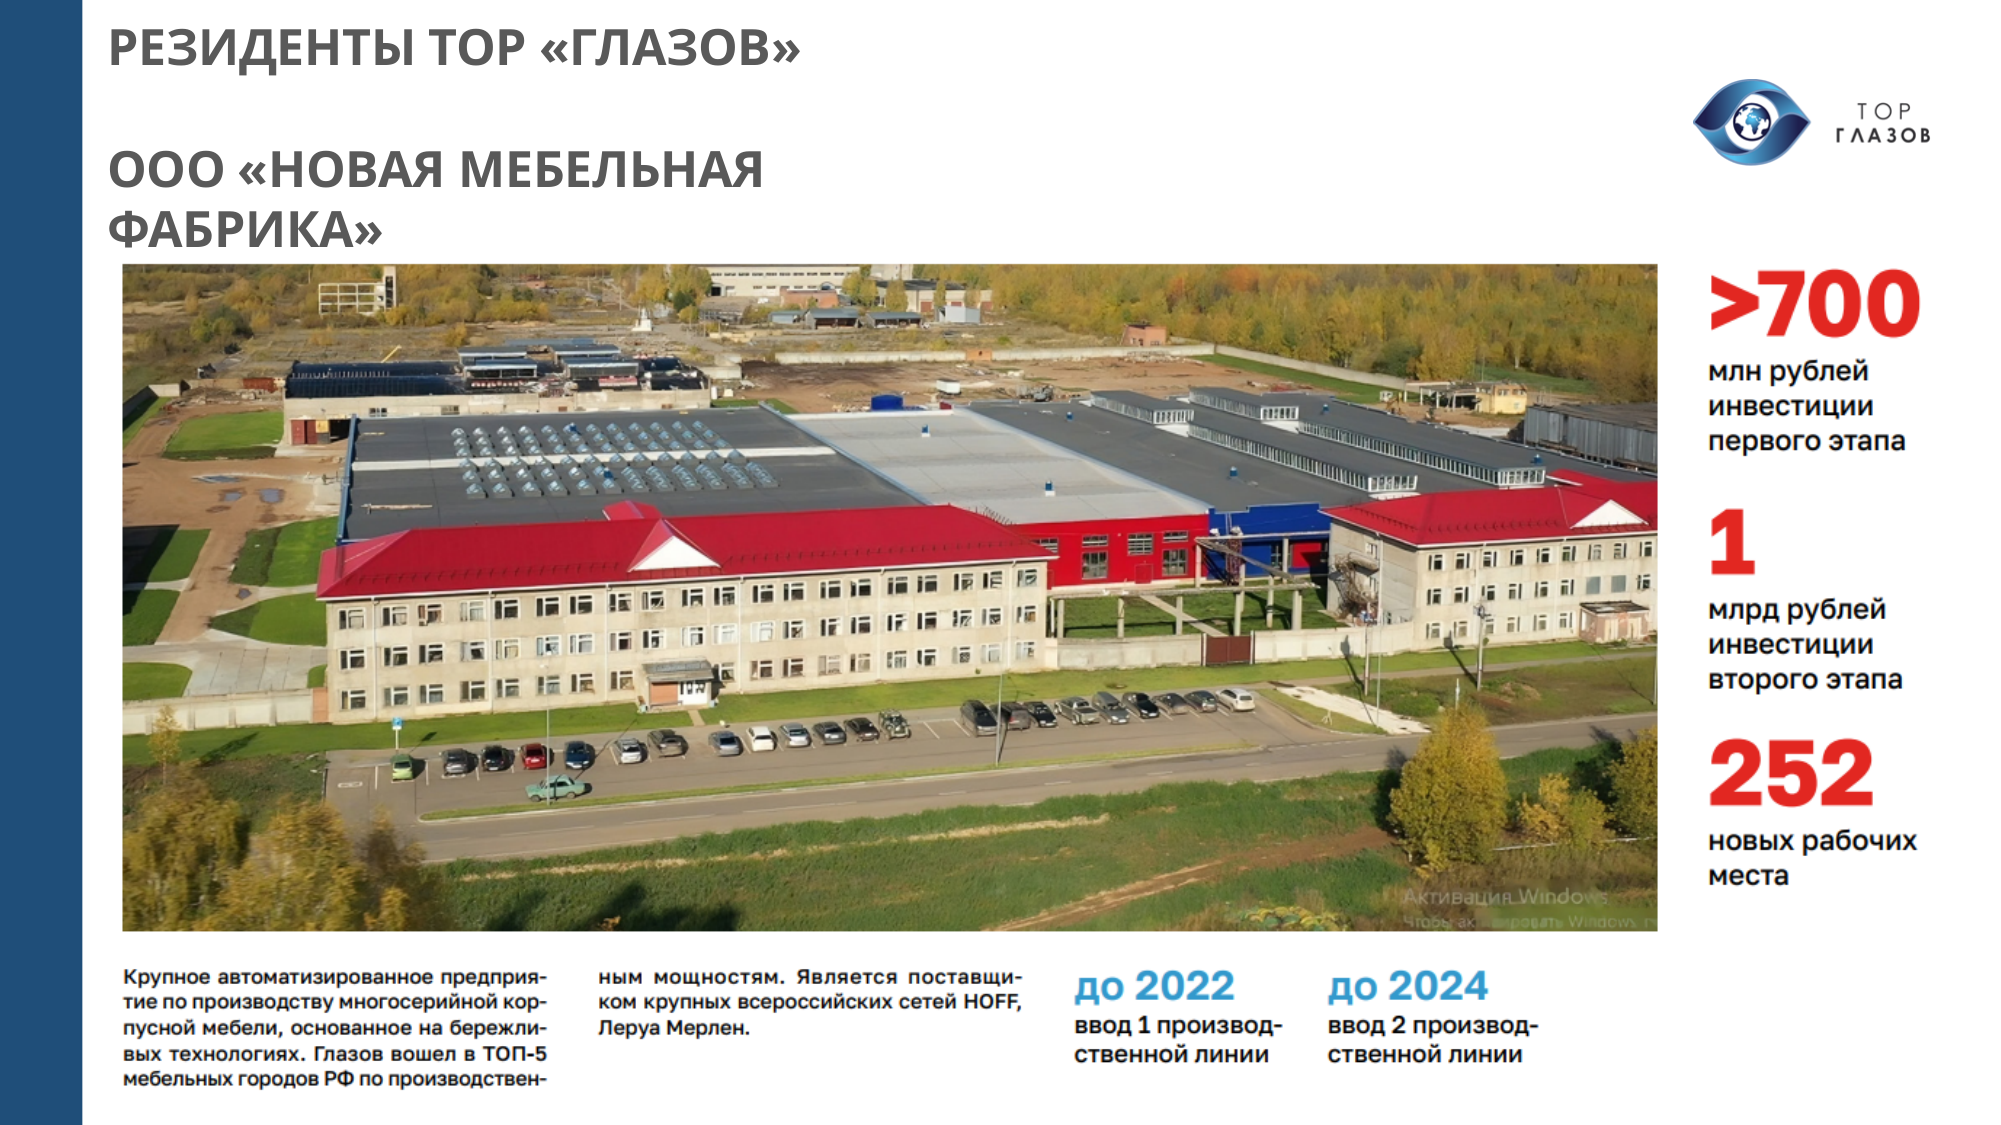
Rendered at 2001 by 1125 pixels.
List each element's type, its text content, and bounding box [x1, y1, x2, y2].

picture [114, 241, 1950, 1125]
text_box Резиденты ТОР «Глазов» ООО «НОВАЯ мебельная фабрика» [106, 14, 850, 319]
text_box [0, 0, 83, 1125]
picture [1693, 79, 1950, 177]
